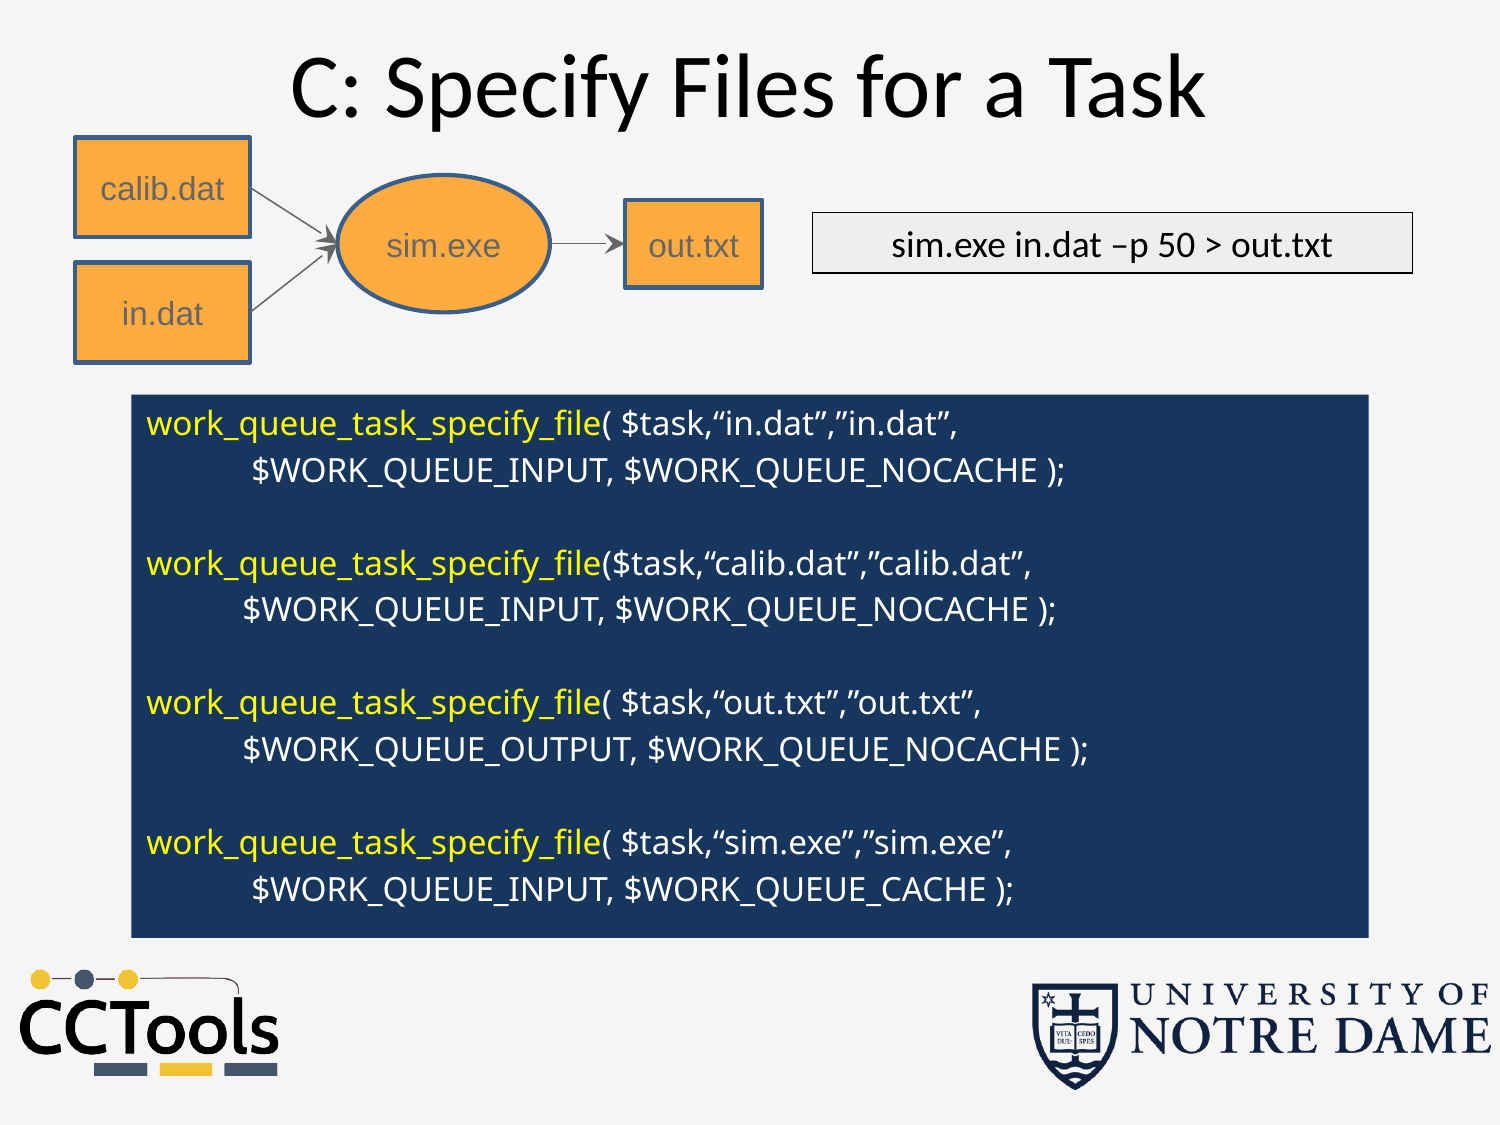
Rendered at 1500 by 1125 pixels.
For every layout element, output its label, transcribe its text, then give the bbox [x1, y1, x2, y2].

text_box sim.exe [341, 174, 550, 313]
text_box sim.exe in.dat –p 50 > out.txt [812, 212, 1413, 274]
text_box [249, 187, 338, 244]
title C: Specify Files for a Task [75, 0, 1425, 175]
text_box out.txt [624, 199, 763, 288]
text_box in.dat [75, 262, 250, 363]
picture [12, 963, 284, 1085]
picture [1032, 982, 1491, 1090]
text_box work_queue_task_specify_file( $task,“in.dat”,”in.dat”, $WORK_QUEUE_INPUT, $WORK_QUEUE_NOCACHE ); work_queue_task_specify_file($task,“calib.dat”,”calib.dat”, $WORK_QUEUE_INPUT, $WORK_QUEUE_NOCACHE ); work_queue_task_specify_file( $task,“out.txt”,”out.txt”, $WORK_QUEUE_OUTPUT, $WORK_QUEUE_NOCACHE ); work_queue_task_specify_file( $task,“sim.exe”,”sim.exe”, $WORK_QUEUE_INPUT, $WORK_QUEUE_CACHE ); [131, 394, 1369, 938]
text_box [249, 251, 338, 313]
text_box calib.dat [75, 137, 250, 238]
